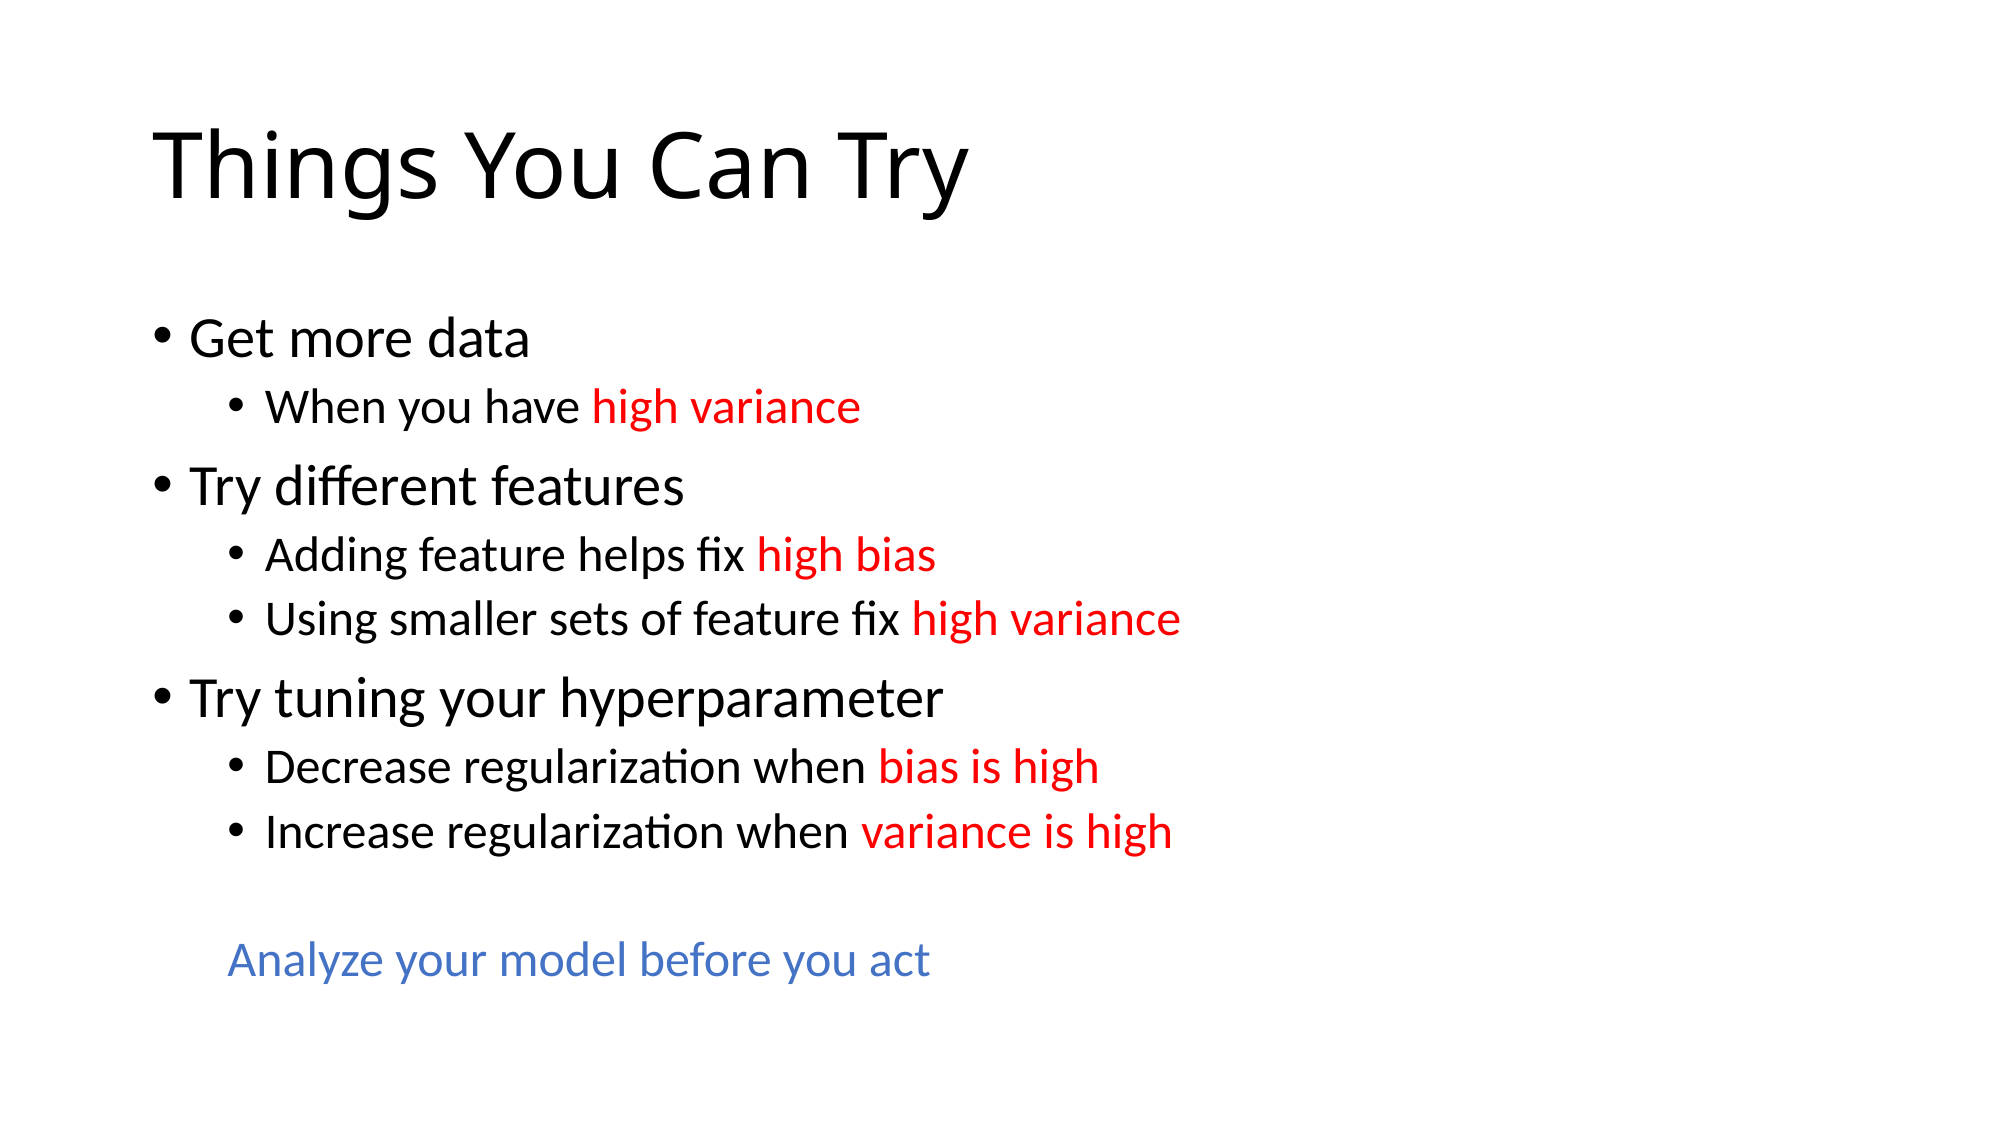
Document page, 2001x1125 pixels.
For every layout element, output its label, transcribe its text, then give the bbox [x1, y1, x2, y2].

title Things You Can Try [137, 59, 1863, 278]
list Get more data When you have high variance Try different features Adding feature helps fix high bias Using smaller sets of feature fix high variance Try tuning your hyperparameter Decrease regularization when bias is high Increase regularization when variance is high Analyze your model before you act [137, 299, 1863, 1014]
